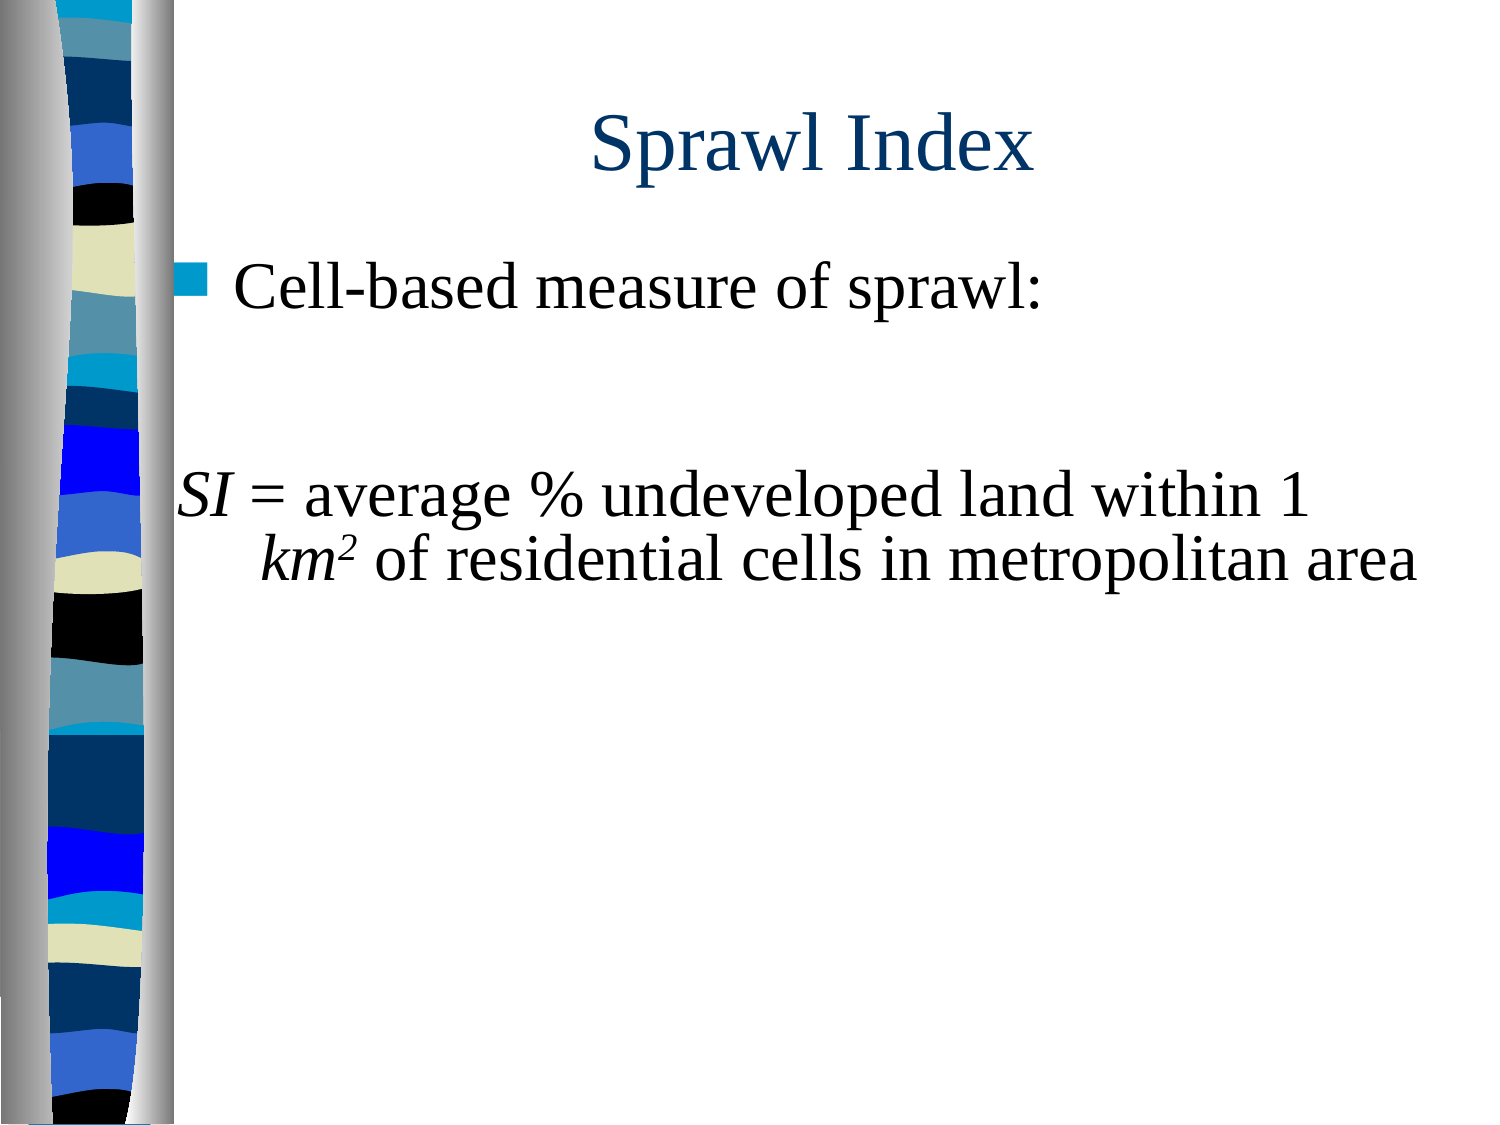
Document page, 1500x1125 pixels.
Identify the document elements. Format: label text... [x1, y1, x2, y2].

title Sprawl Index [124, 37, 1500, 238]
list Cell-based measure of sprawl: SI = average % undeveloped land within 1 km2 of residential cells in metropolitan area [162, 249, 1438, 788]
